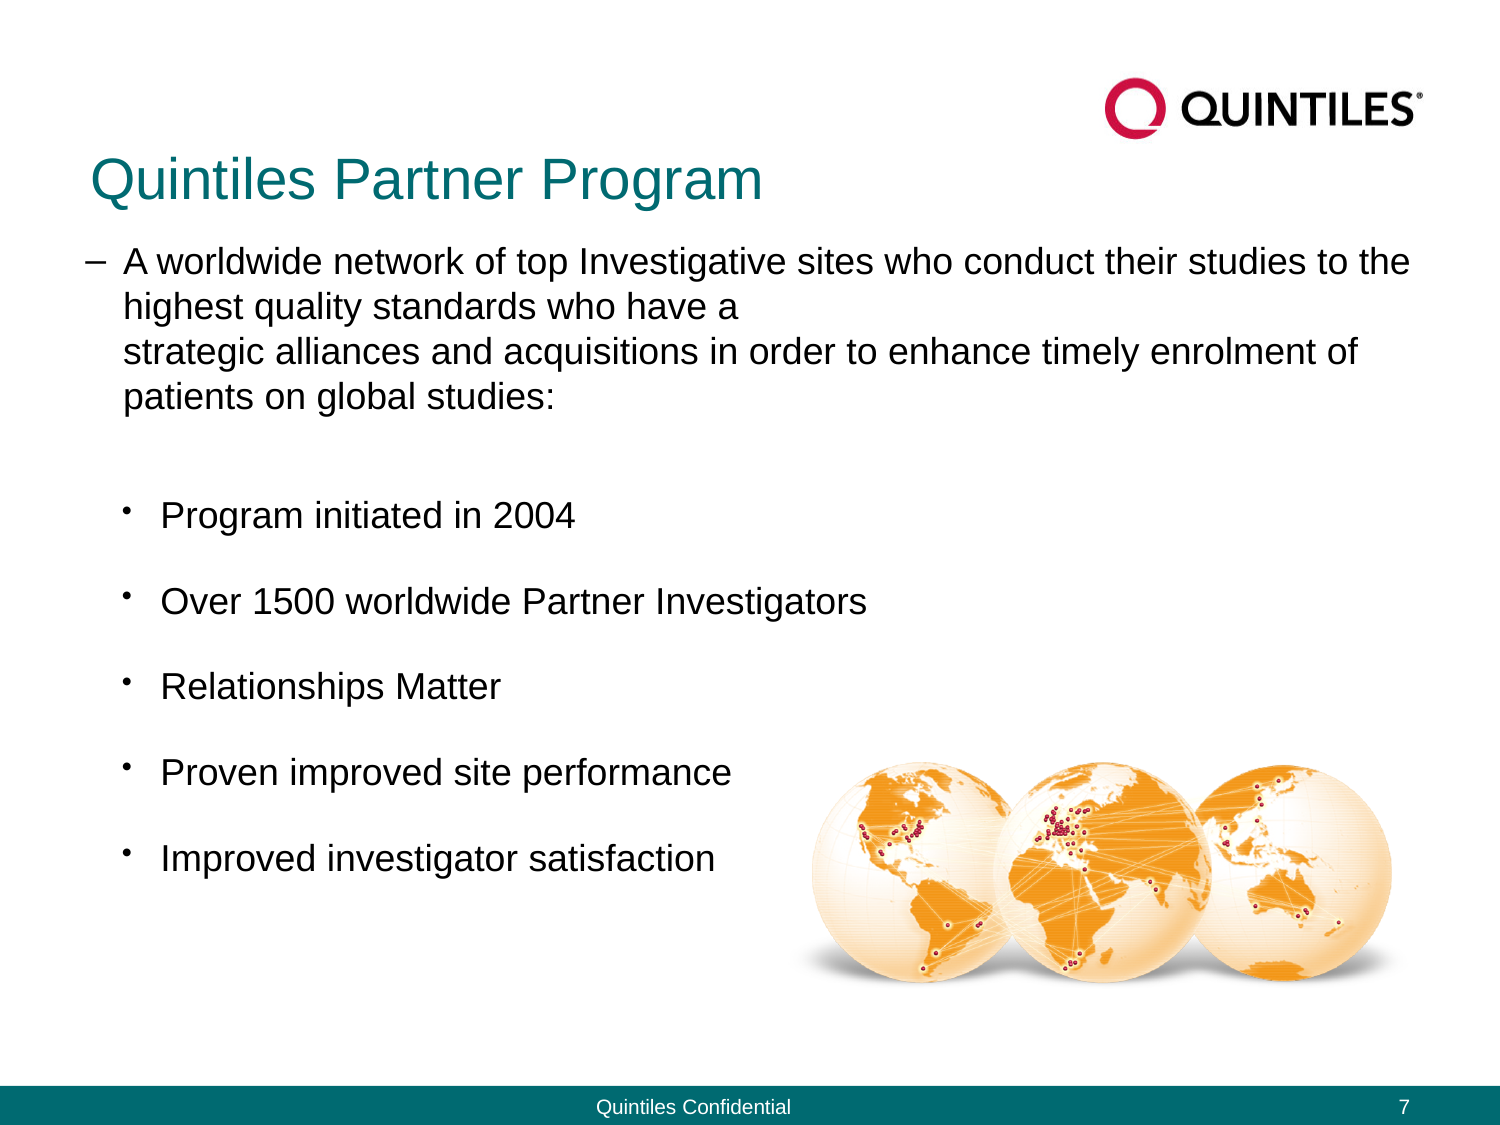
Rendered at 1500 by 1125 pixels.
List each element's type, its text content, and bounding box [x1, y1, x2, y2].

footer Quintiles Confidential [0, 1087, 1388, 1125]
slide_number 7 [1388, 1087, 1425, 1125]
title Quintiles Partner Program [75, 133, 1425, 229]
picture [787, 762, 1410, 989]
picture [1050, 0, 1500, 150]
list A worldwide network of top Investigative sites who conduct their studies to the highest quality standards who have a strategic alliances and acquisitions in order to enhance timely enrolment of patients on global studies: Program initiated in 2004 Over 1500 worldwide Partner Investigators Relationships Matter Proven improved site performance Improved investigator satisfaction [70, 229, 1496, 1052]
